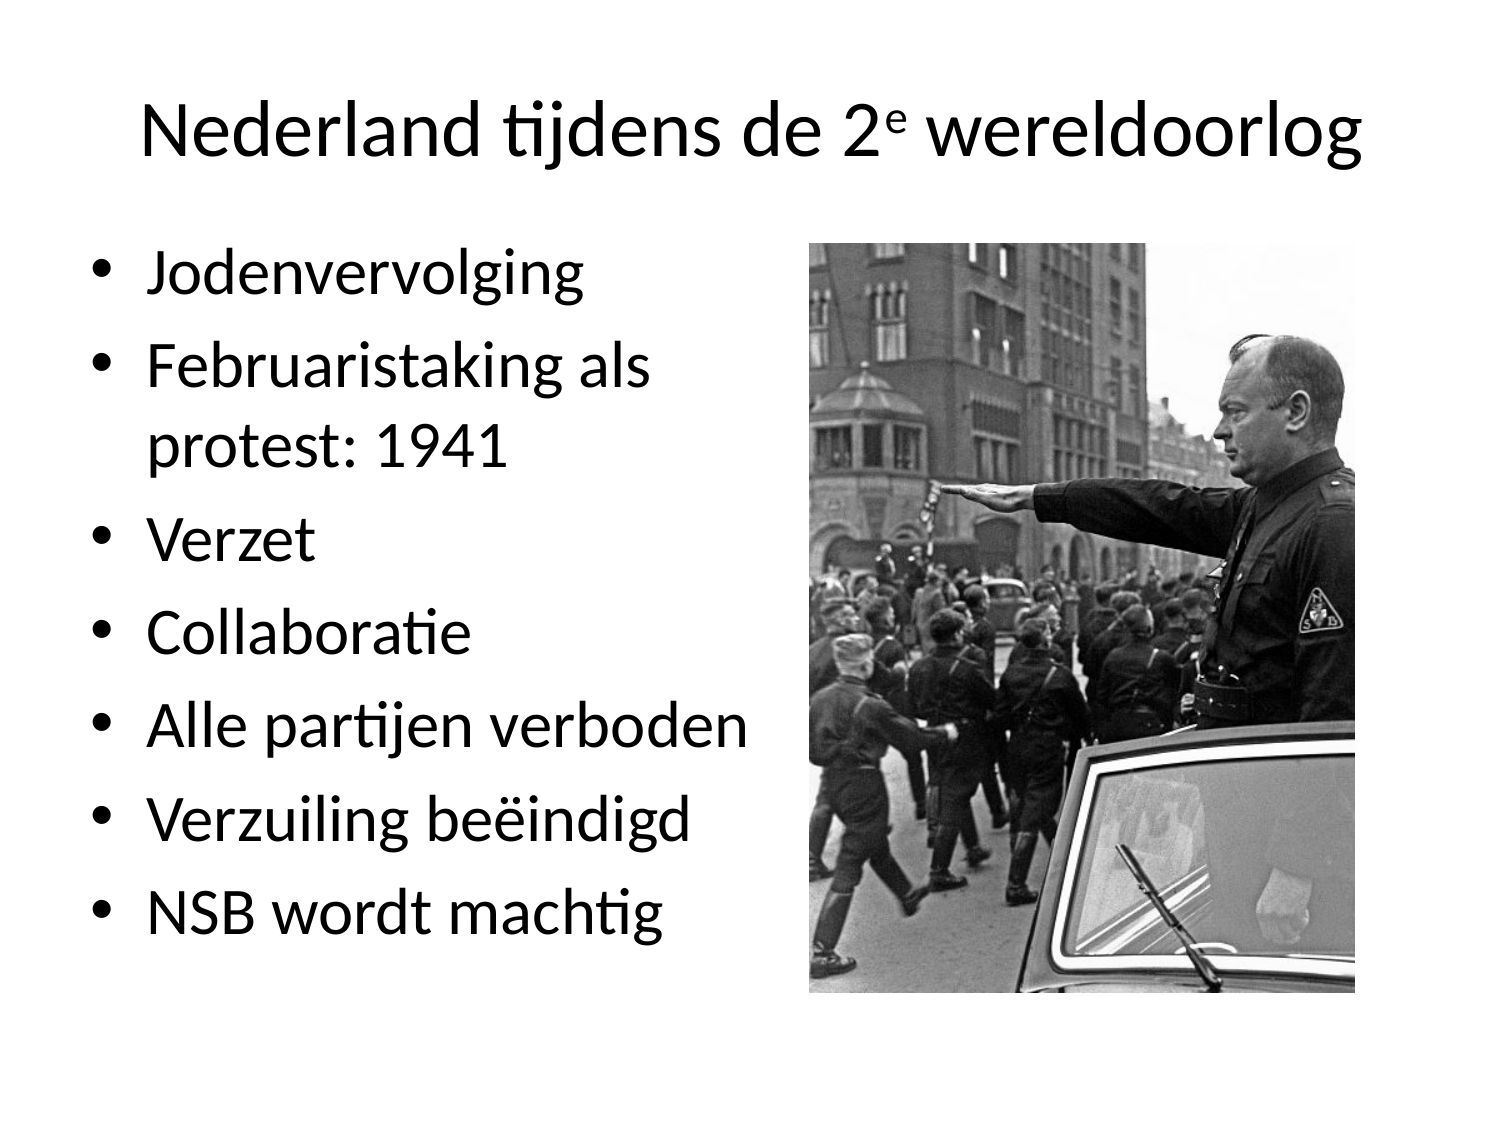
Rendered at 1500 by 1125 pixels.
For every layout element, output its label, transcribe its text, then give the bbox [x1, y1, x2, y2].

list Jodenvervolging Februaristaking als protest: 1941 Verzet Collaboratie Alle partijen verboden Verzuiling beëindigd NSB wordt machtig [75, 219, 774, 1071]
title Nederland tijdens de 2e wereldoorlog [76, 30, 1427, 219]
picture [808, 243, 1355, 993]
